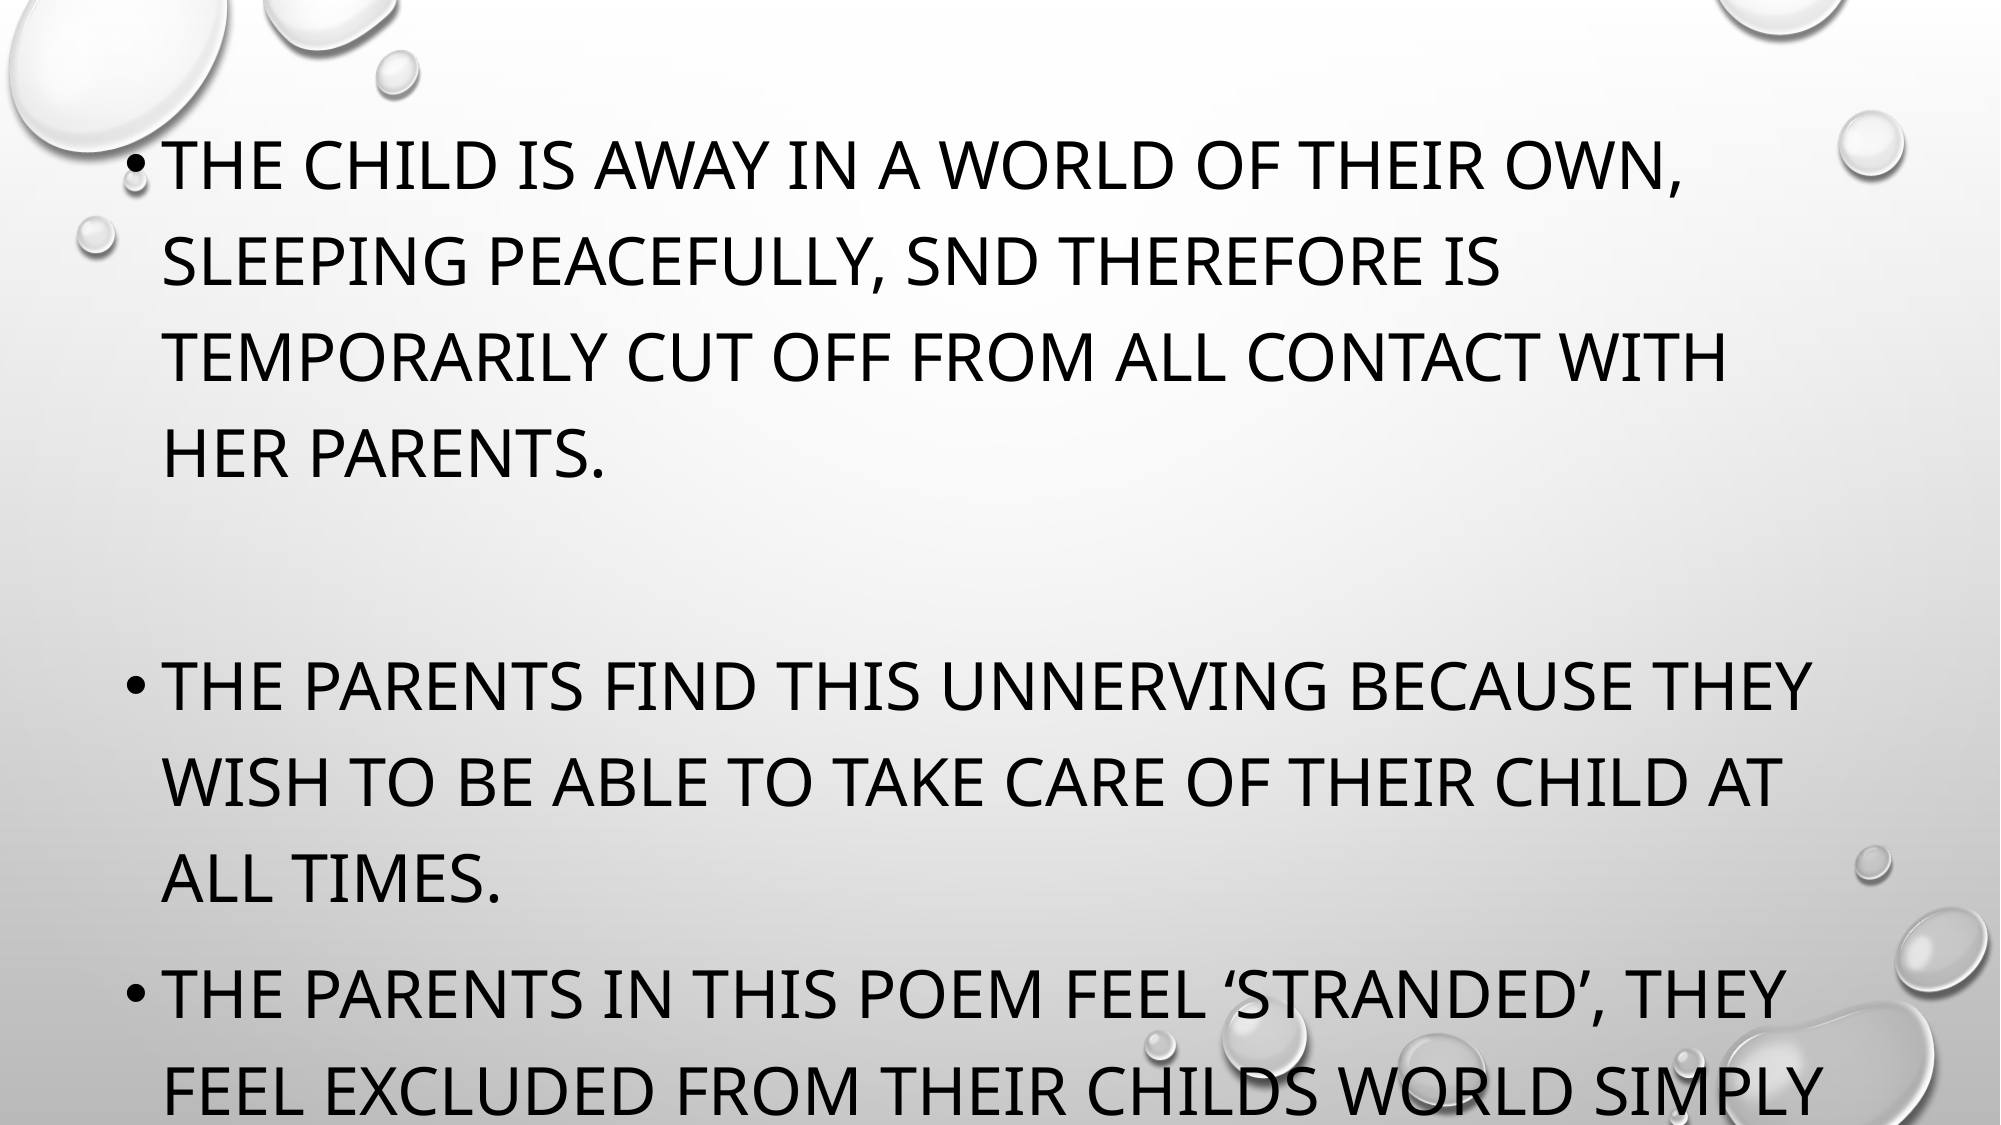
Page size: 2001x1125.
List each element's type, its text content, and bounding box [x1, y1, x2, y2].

list The child is away in a world of their own, sleeping peacefully, snd therefore is temporarily cut off from all contact with her parents. The parents find this unnerving because they wish to be able to take care of their child at all times. The parents in this poem feel ‘stranded’, they feel excluded from their childs world simply by the fact that she is sleeping. [109, 99, 1845, 961]
picture [0, 0, 2000, 1125]
